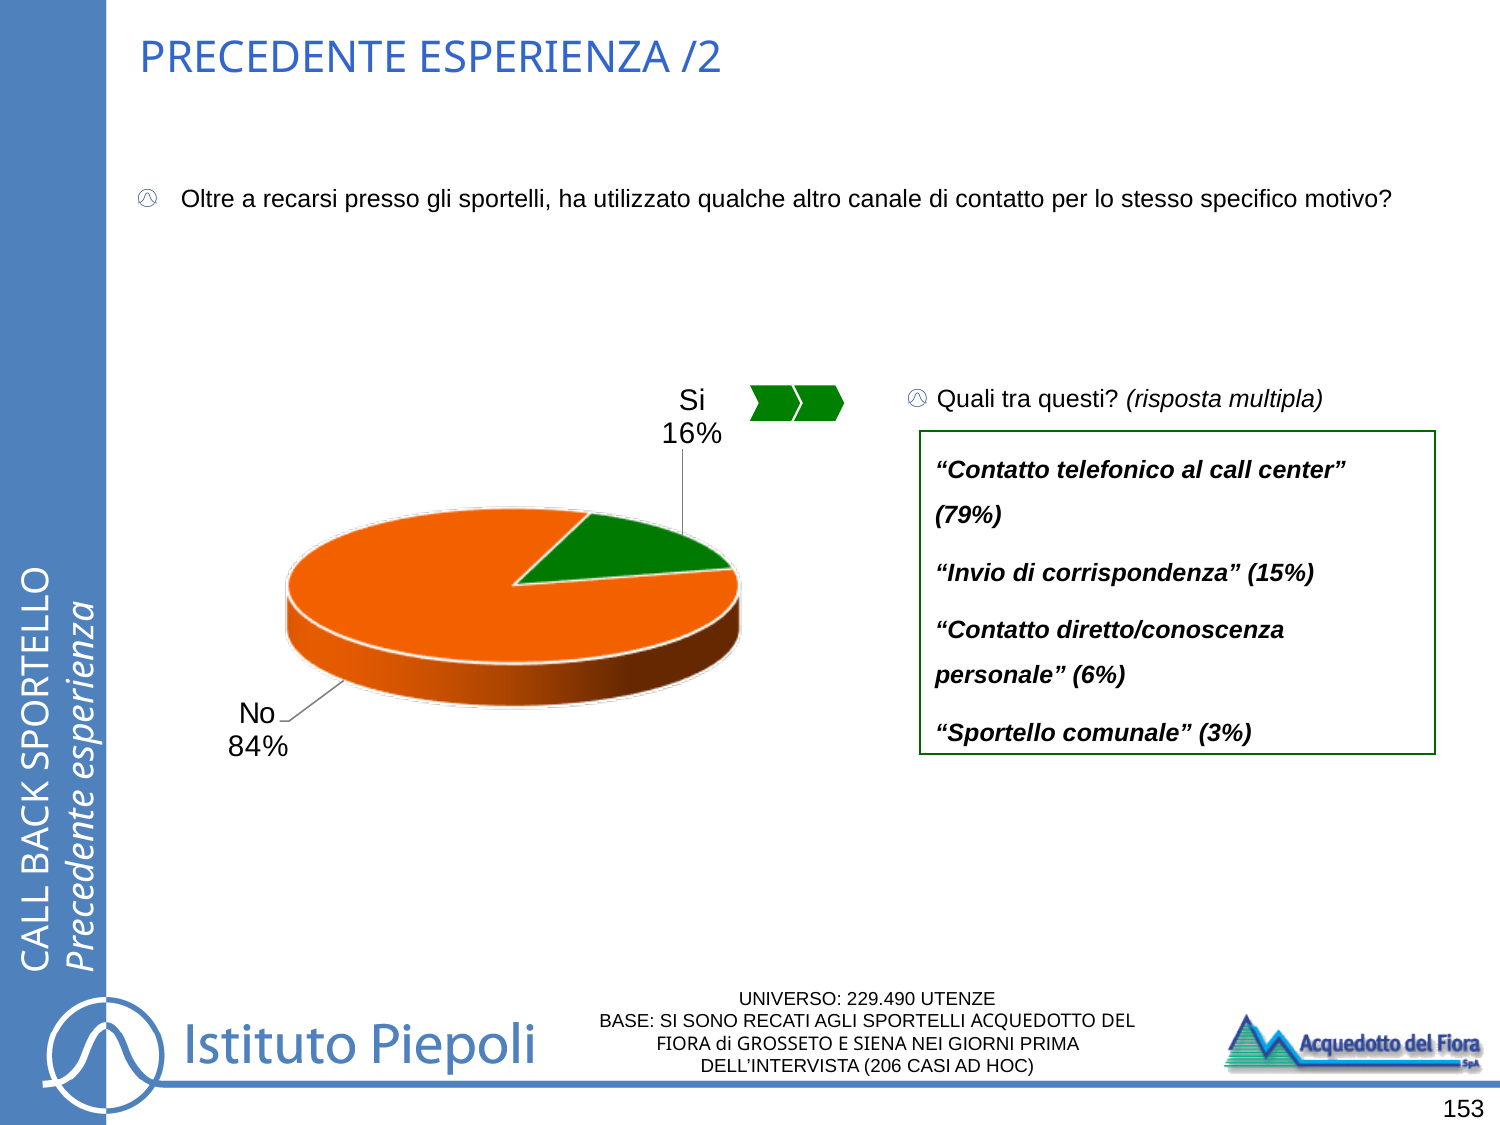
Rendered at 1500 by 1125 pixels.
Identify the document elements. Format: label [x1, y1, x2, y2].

list [141, 234, 943, 955]
text_box [3, 12, 109, 988]
text_box [562, 978, 1172, 1107]
text_box [943, 367, 1453, 428]
text_box [749, 385, 845, 421]
slide_number [1292, 1089, 1500, 1125]
text_box [943, 431, 1436, 816]
text_box [122, 21, 1471, 225]
picture [0, 0, 1500, 1125]
